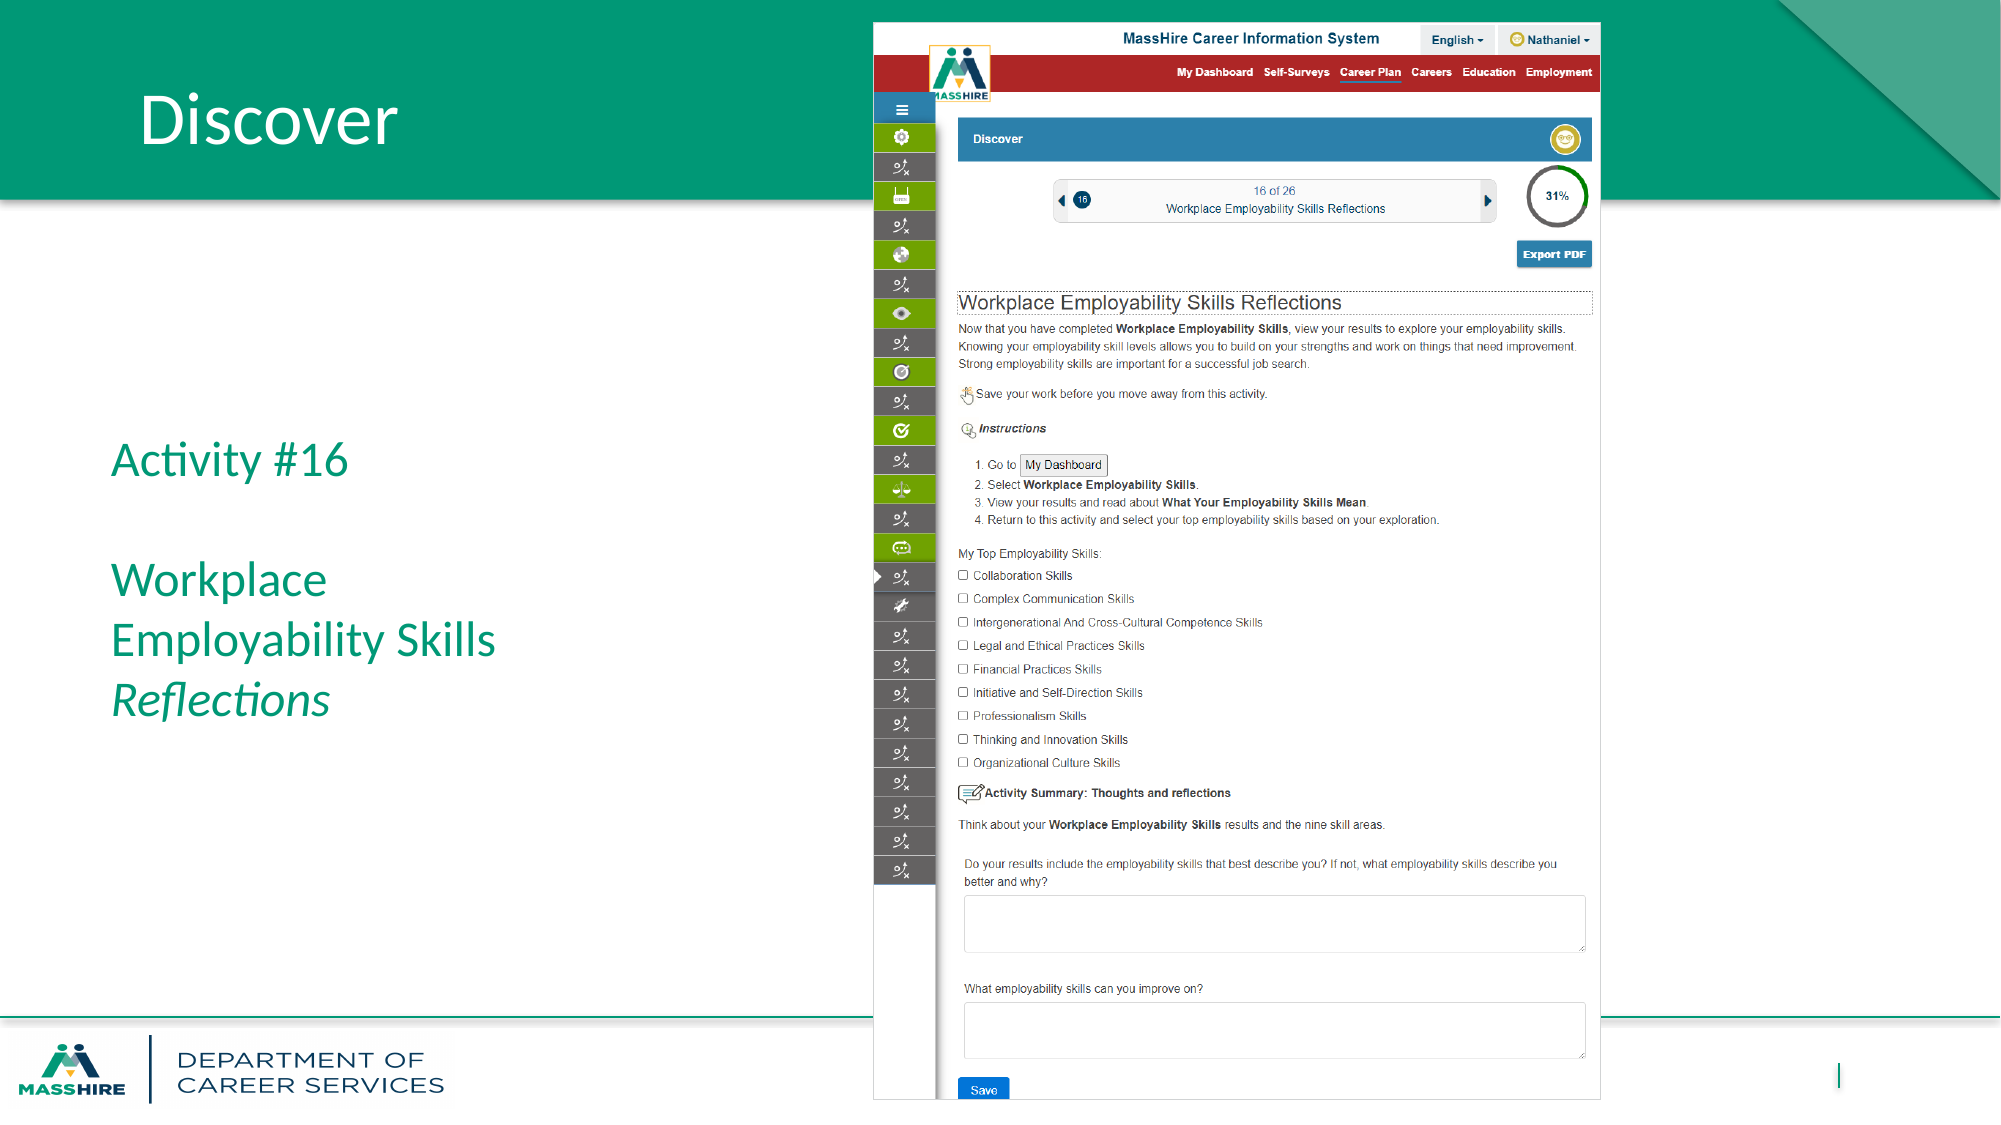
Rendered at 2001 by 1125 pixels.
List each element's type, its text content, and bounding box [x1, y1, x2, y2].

title Discover [124, 12, 598, 230]
text_box Activity #16 Workplace Employability Skills Reflections [96, 419, 525, 735]
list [872, 22, 1601, 1100]
picture [8, 1031, 455, 1109]
